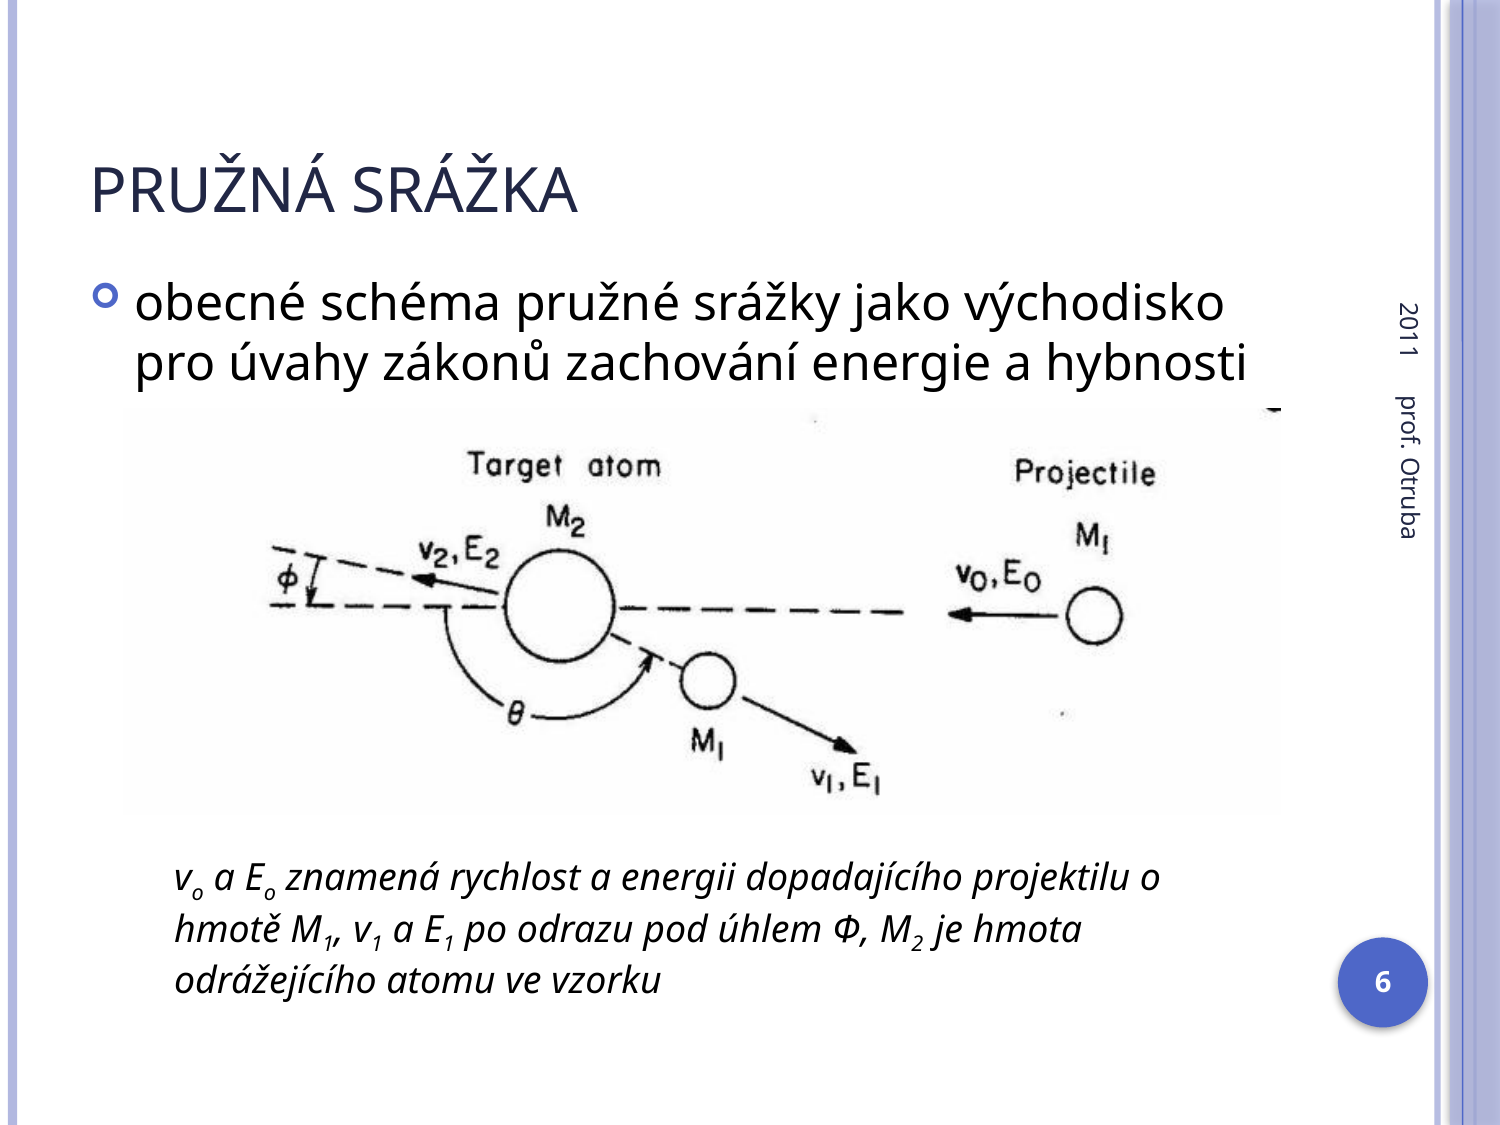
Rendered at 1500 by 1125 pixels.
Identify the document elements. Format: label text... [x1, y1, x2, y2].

text_box vo a Eo znamená rychlost a energii dopadajícího projektilu o hmotě M1, v1 a E1 po odrazu pod úhlem Φ, M2 je hmota odrážejícího atomu ve vzorku [159, 845, 1281, 1008]
footer prof. Otruba [1379, 380, 1440, 906]
title Pružná srážka [75, 45, 1300, 233]
slide_number 6 [1333, 940, 1434, 1027]
list obecné schéma pružné srážky jako východisko pro úvahy zákonů zachování energie a hybnosti [75, 262, 1300, 1062]
slide_number 2011 [1378, 43, 1442, 374]
picture [123, 408, 1282, 816]
